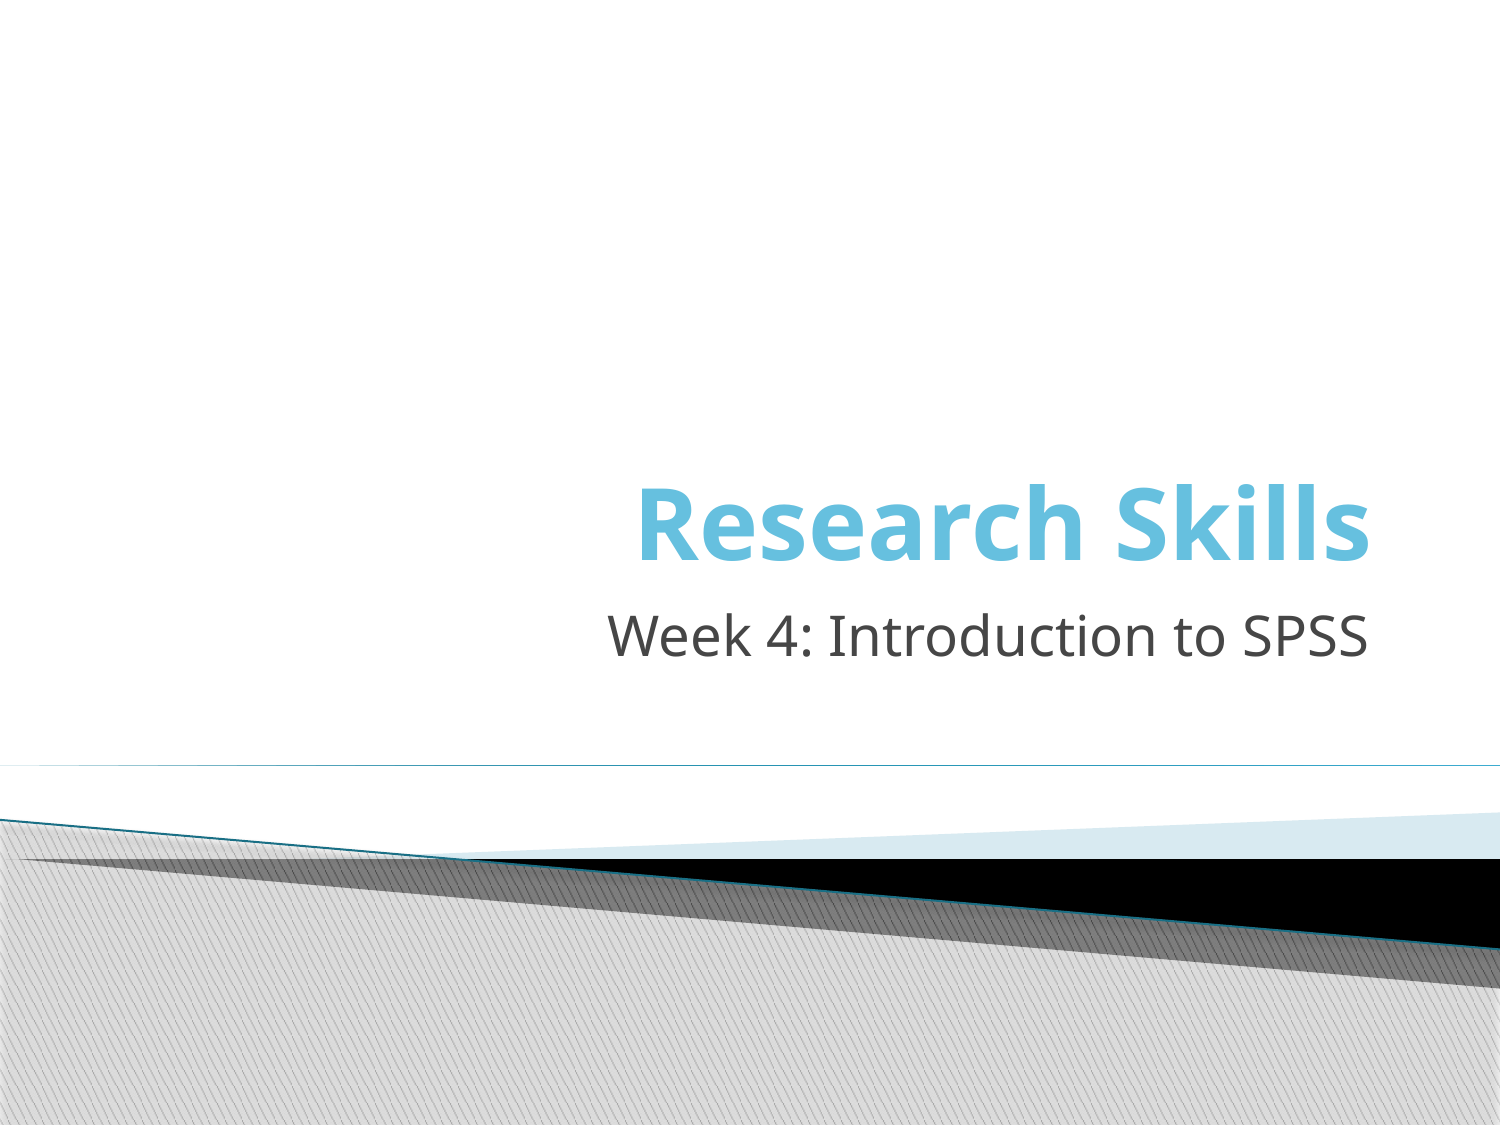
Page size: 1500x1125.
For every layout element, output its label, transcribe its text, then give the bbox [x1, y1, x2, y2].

picture [5, 859, 1500, 989]
title Research Skills [112, 287, 1388, 588]
subtitle Week 4: Introduction to SPSS [112, 592, 1388, 790]
